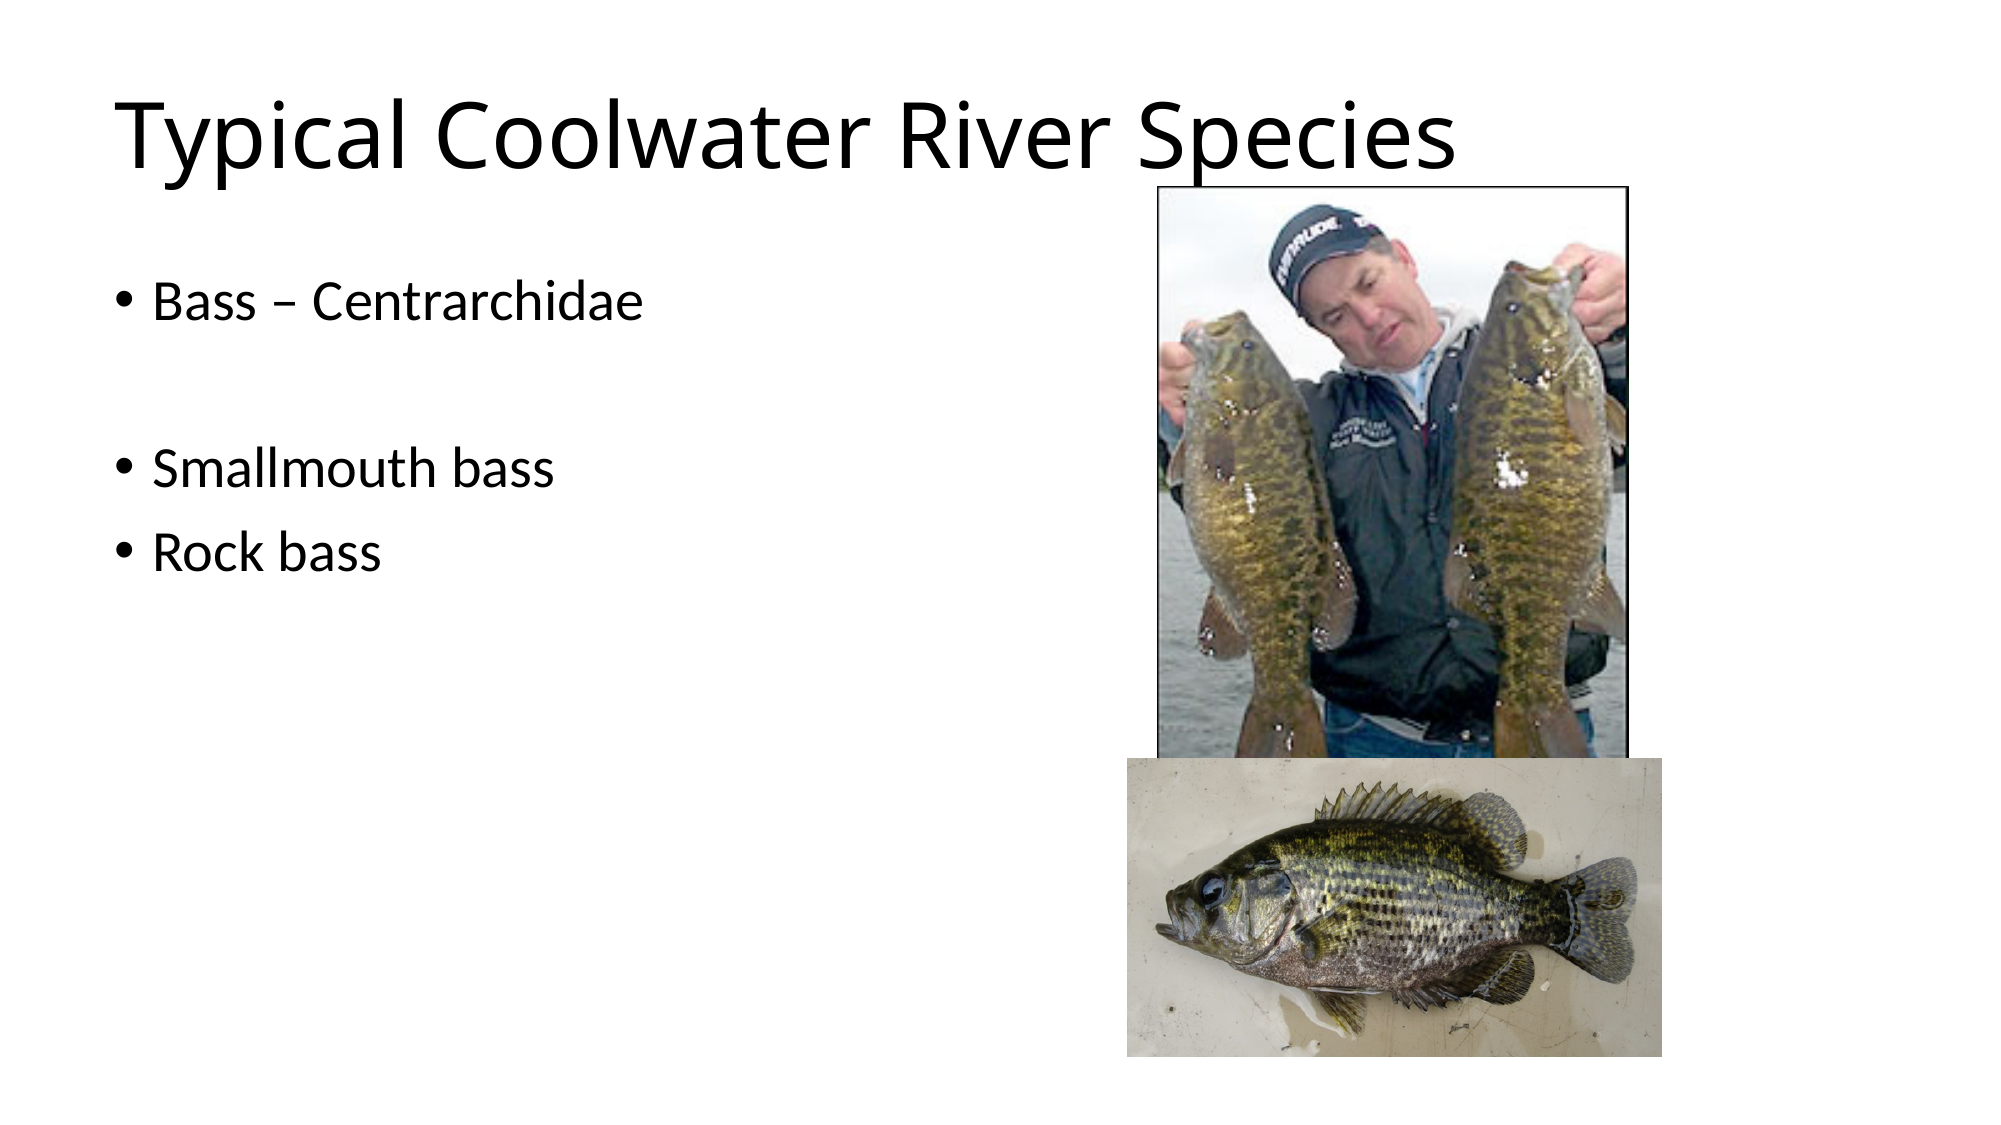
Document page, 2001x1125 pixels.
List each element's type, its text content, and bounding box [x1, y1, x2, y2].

picture [1127, 758, 1662, 1057]
title Typical Coolwater River Species [99, 45, 1900, 233]
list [1157, 185, 1629, 758]
list Bass – Centrarchidae Smallmouth bass Rock bass [99, 262, 984, 1001]
